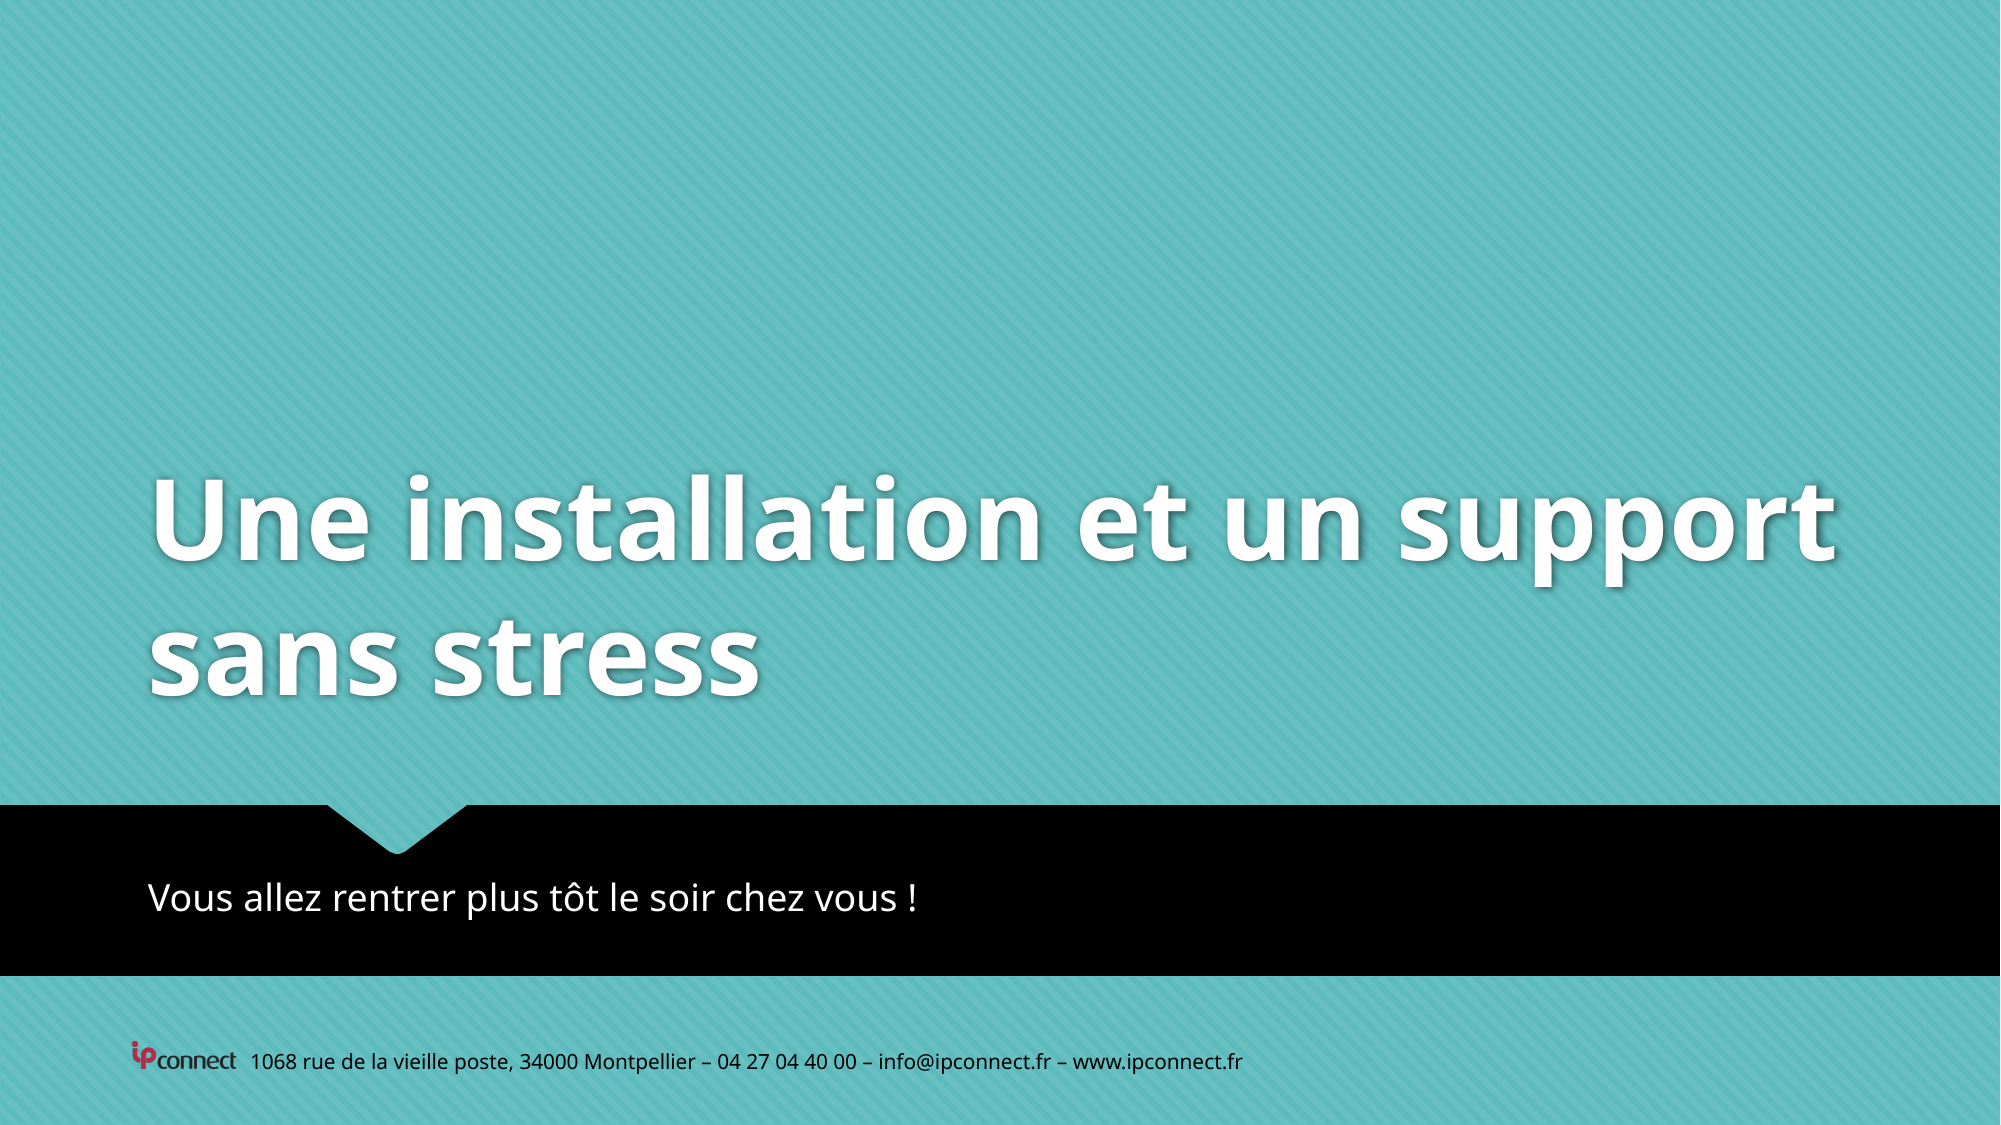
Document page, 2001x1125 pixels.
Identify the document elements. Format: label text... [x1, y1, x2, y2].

subtitle Vous allez rentrer plus tôt le soir chez vous ! [132, 866, 1868, 938]
picture [132, 1041, 236, 1069]
title Une installation et un support sans stress [132, 237, 1868, 726]
